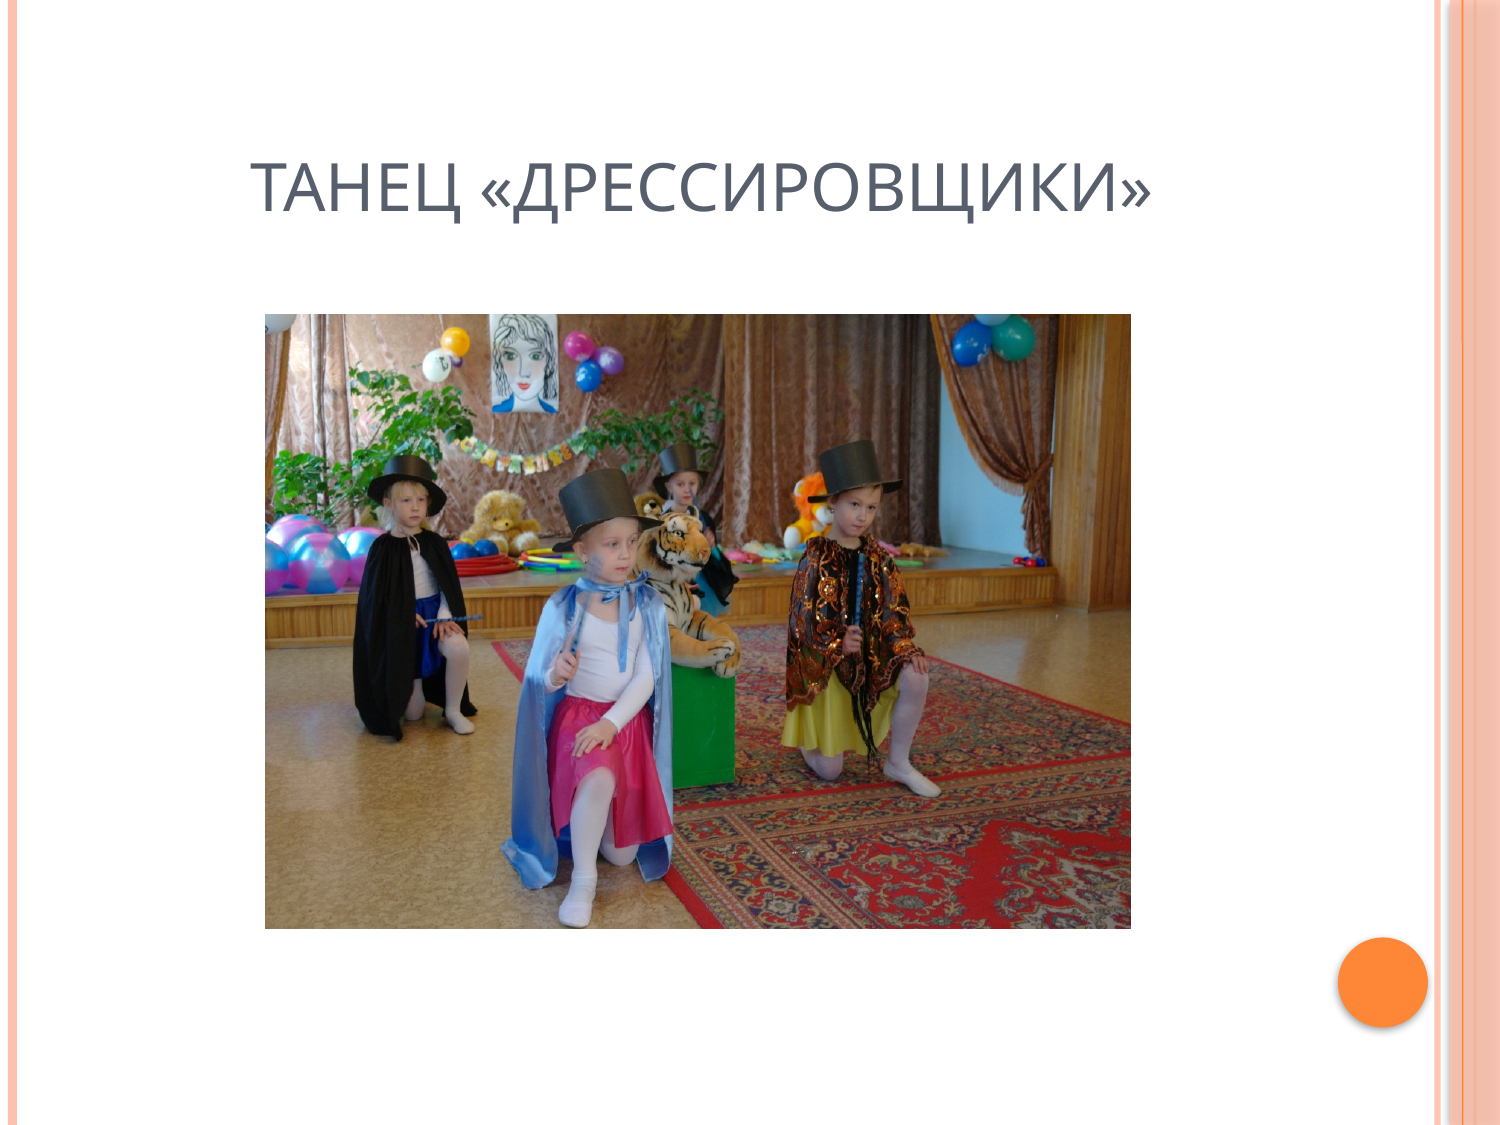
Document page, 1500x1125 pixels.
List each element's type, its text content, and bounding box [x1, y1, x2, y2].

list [265, 313, 1131, 930]
title Танец «Дрессировщики» [206, 149, 1199, 233]
